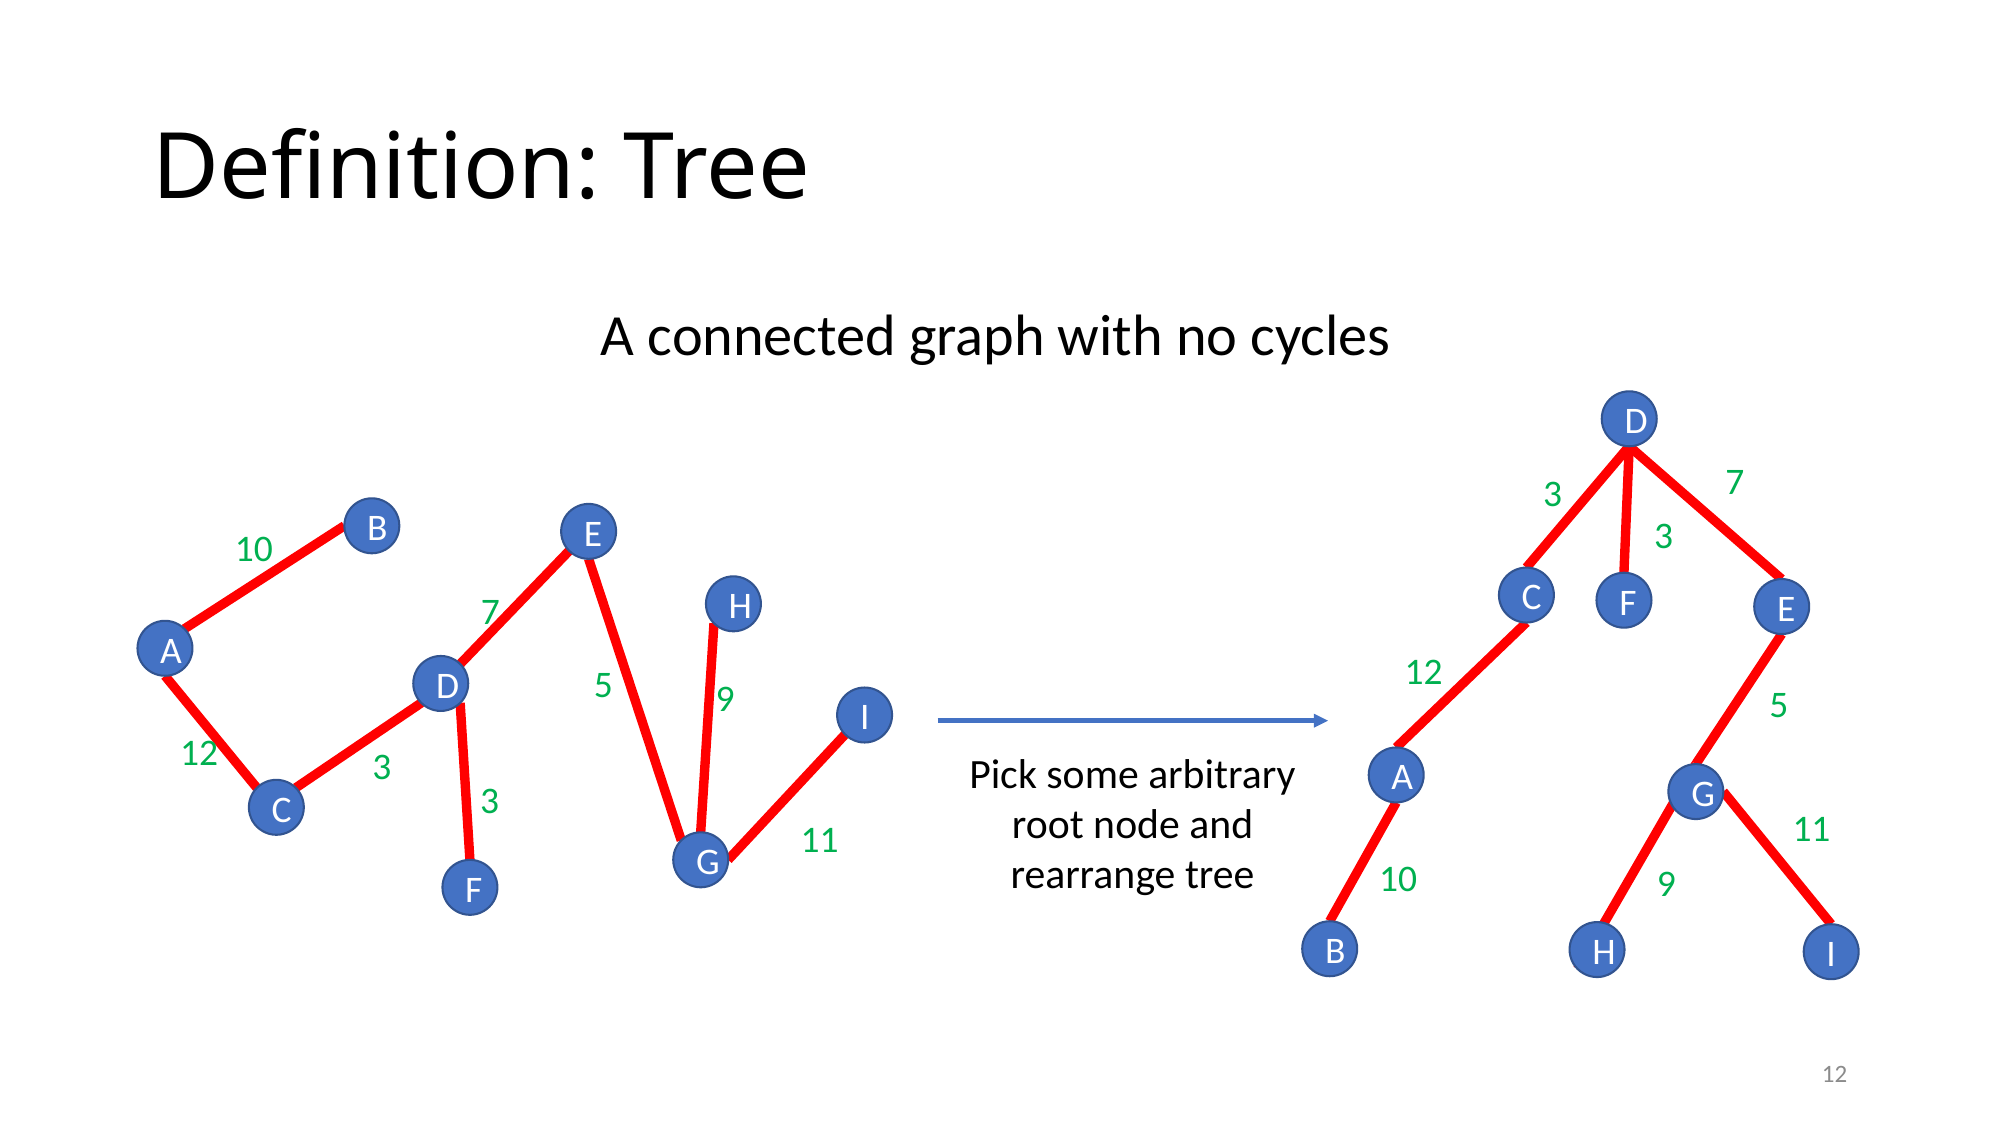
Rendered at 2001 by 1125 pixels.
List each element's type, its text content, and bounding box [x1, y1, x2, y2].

slide_number 12 [1412, 1042, 1863, 1103]
text_box Pick some arbitrary root node and rearrange tree [950, 739, 1302, 904]
title Definition: Tree [137, 59, 1863, 278]
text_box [1302, 391, 1859, 980]
text_box A connected graph with no cycles [586, 289, 1709, 375]
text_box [137, 498, 893, 915]
